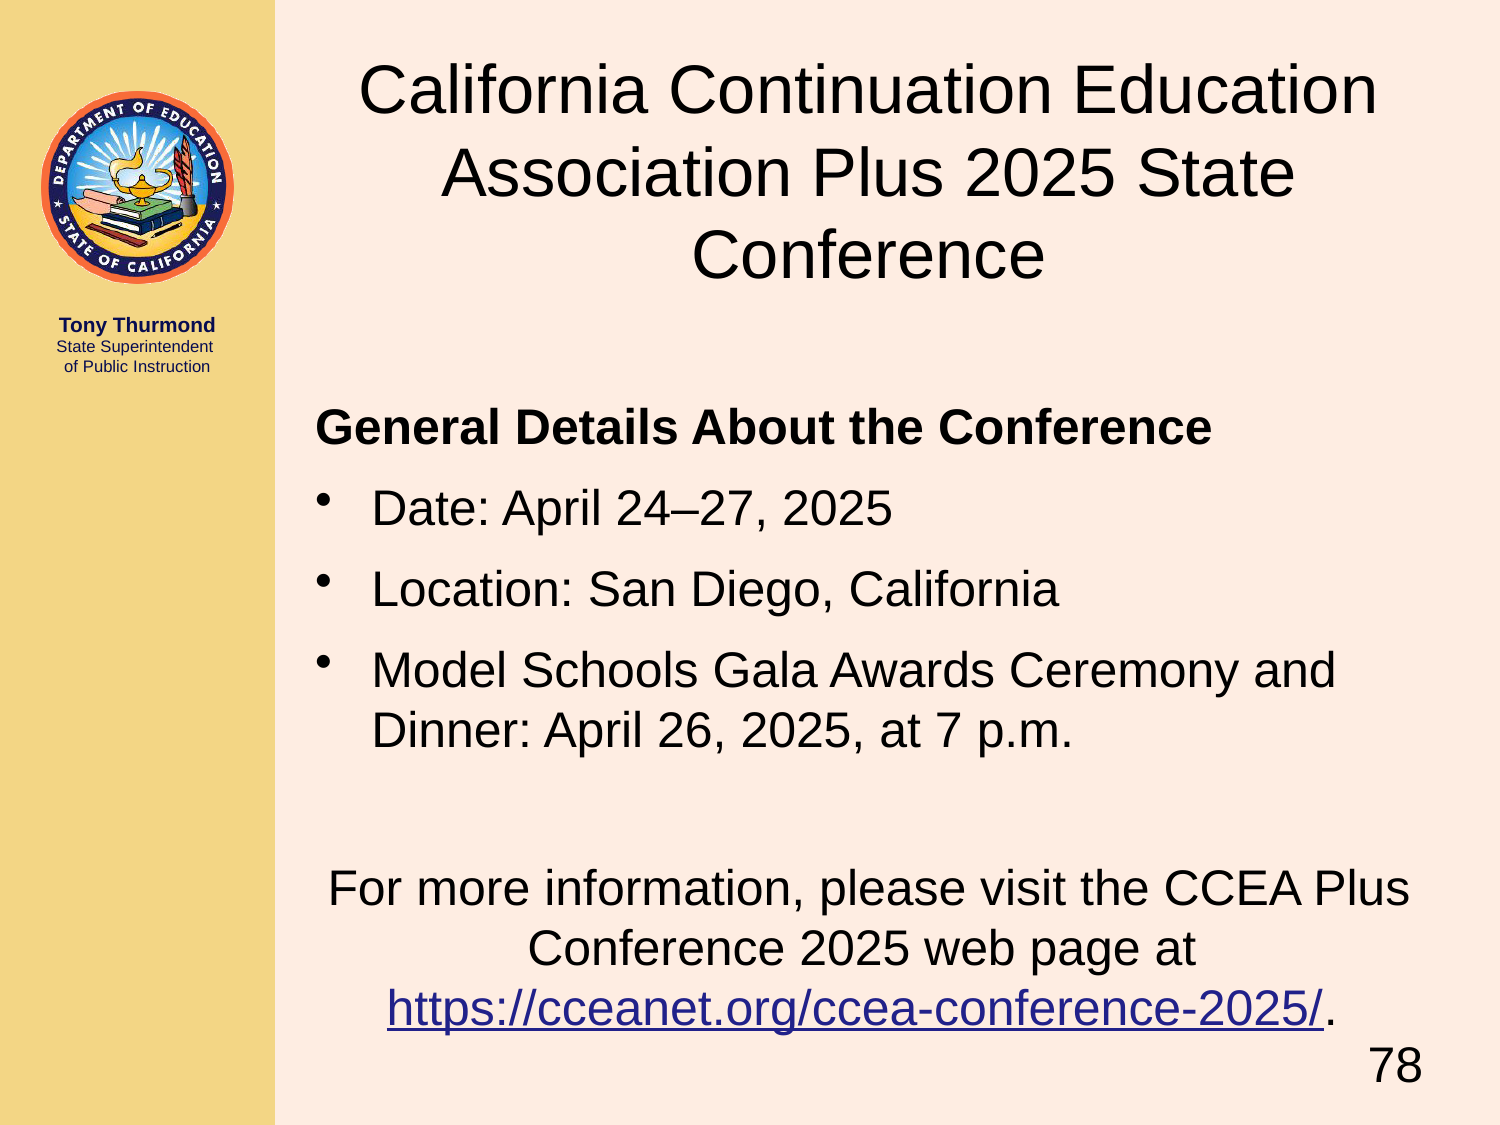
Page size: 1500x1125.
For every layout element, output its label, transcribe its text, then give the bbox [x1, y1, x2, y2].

picture [24, 74, 250, 300]
title California Continuation Education Association Plus 2025 State Conference [300, 75, 1439, 263]
slide_number 78 [1163, 1025, 1439, 1100]
list General Details About the Conference Date: April 24–27, 2025 Location: San Diego, California Model Schools Gala Awards Ceremony and Dinner: April 26, 2025, at 7 p.m. For more information, please visit the CCEA Plus Conference 2025 web page at https://cceanet.org/ccea-conference-2025/. [300, 387, 1439, 1063]
